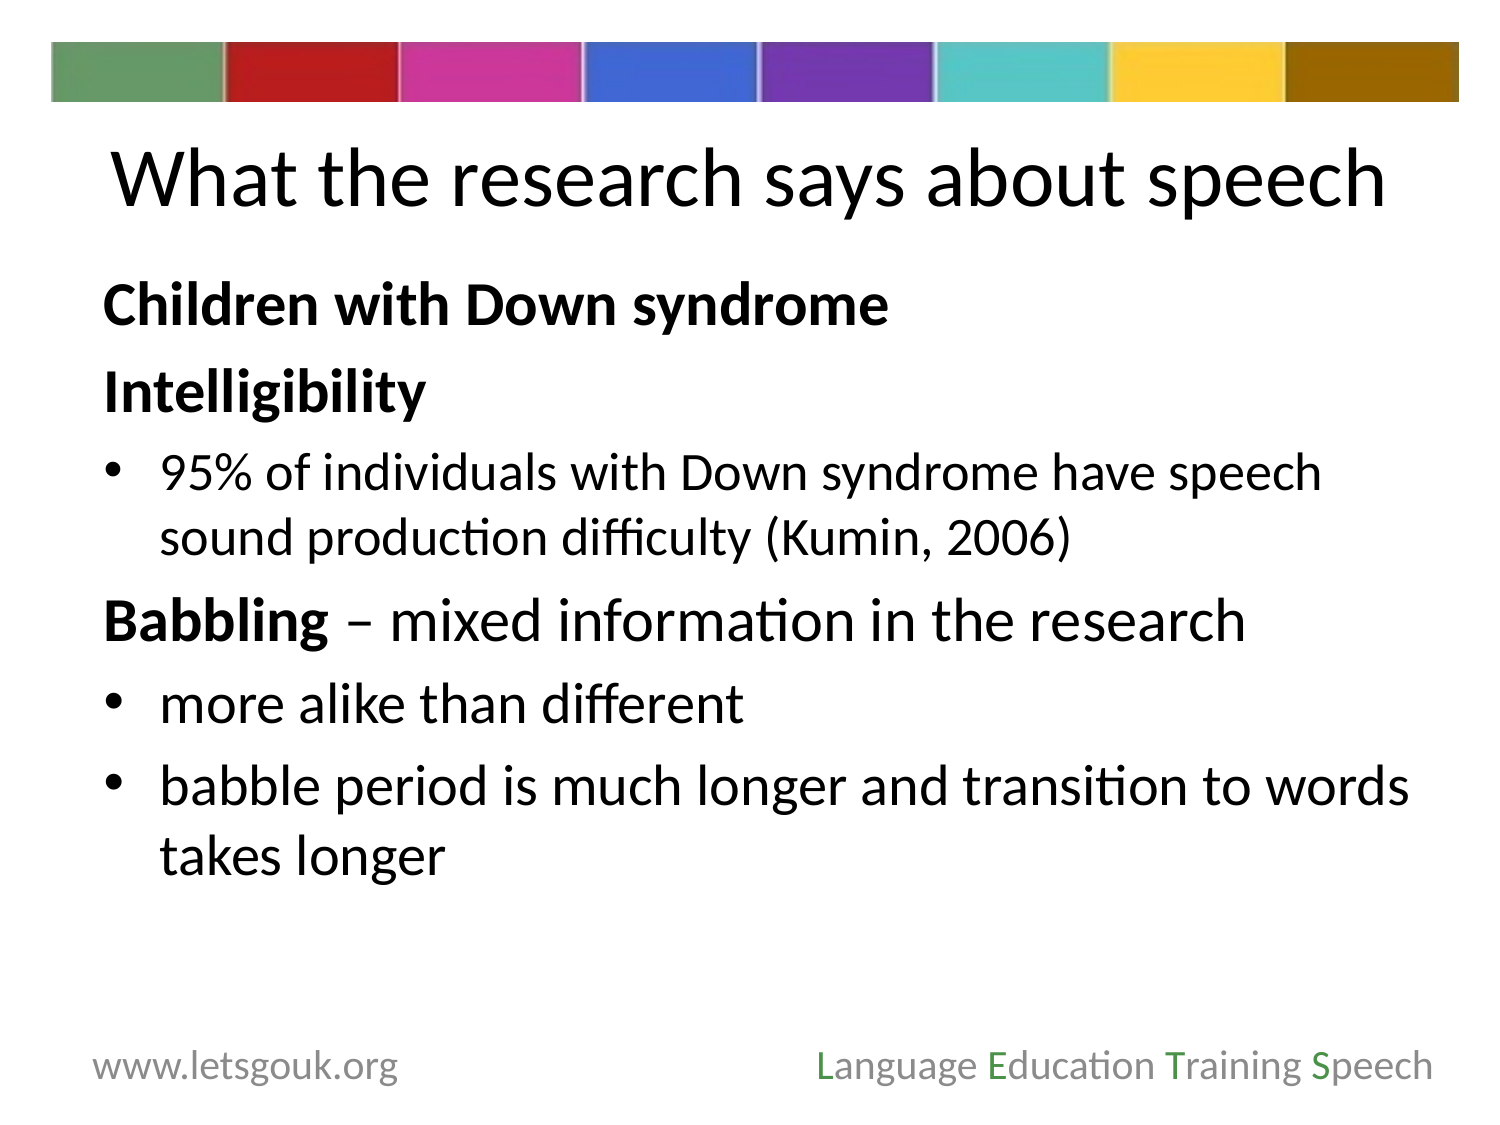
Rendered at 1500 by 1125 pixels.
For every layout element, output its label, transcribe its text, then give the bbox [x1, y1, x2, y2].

title What the research says about speech [75, 113, 1425, 232]
list Children with Down syndrome Intelligibility 95% of individuals with Down syndrome have speech sound production difficulty (Kumin, 2006) Babbling – mixed information in the research more alike than different babble period is much longer and transition to words takes longer [88, 255, 1439, 998]
footer www.letsgouk.org Language Education Training Speech [76, 1023, 1459, 1103]
picture [51, 42, 1459, 102]
